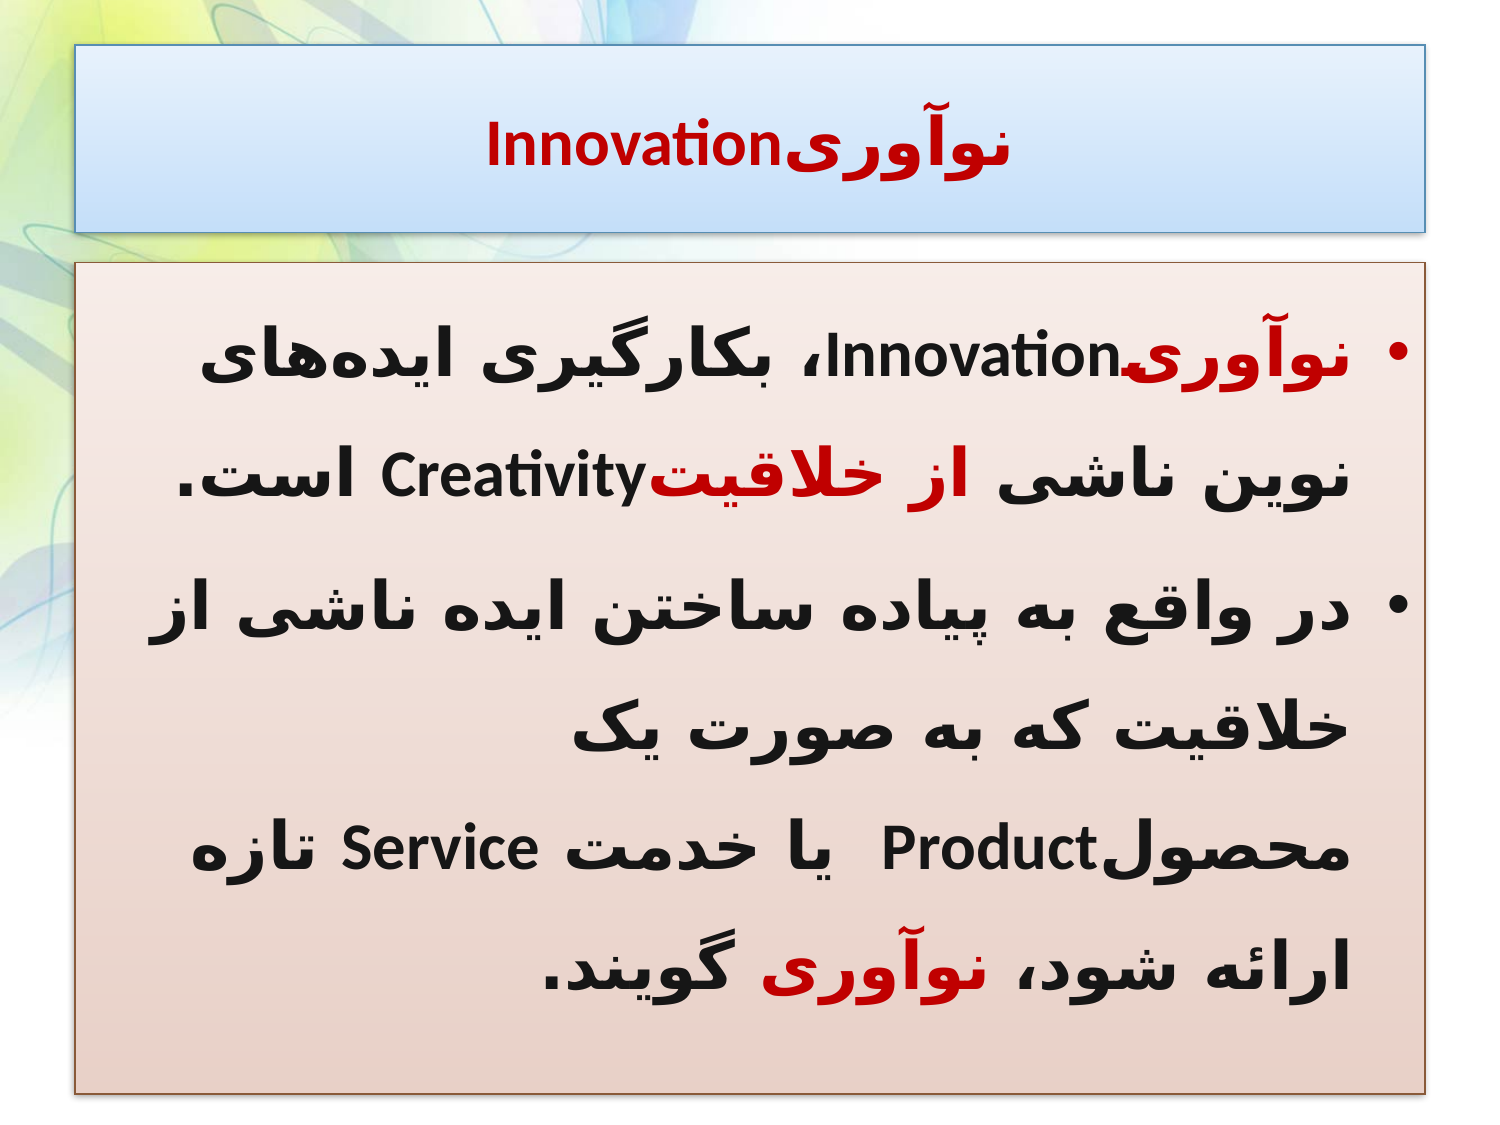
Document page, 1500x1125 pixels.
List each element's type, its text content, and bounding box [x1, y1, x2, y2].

title نوآوریInnovation [74, 44, 1426, 233]
picture [0, 0, 1500, 1125]
list نوآوریInnovation، بکارگیری ایده‌های نوین ناشی از خلاقیتCreativity است. در واقع به پیاده ساختن ایده ناشی از خلاقیت که به صورت یک محصولProduct یا خدمت Service تازه ارائه شود، نوآوری گویند. [74, 262, 1426, 1095]
